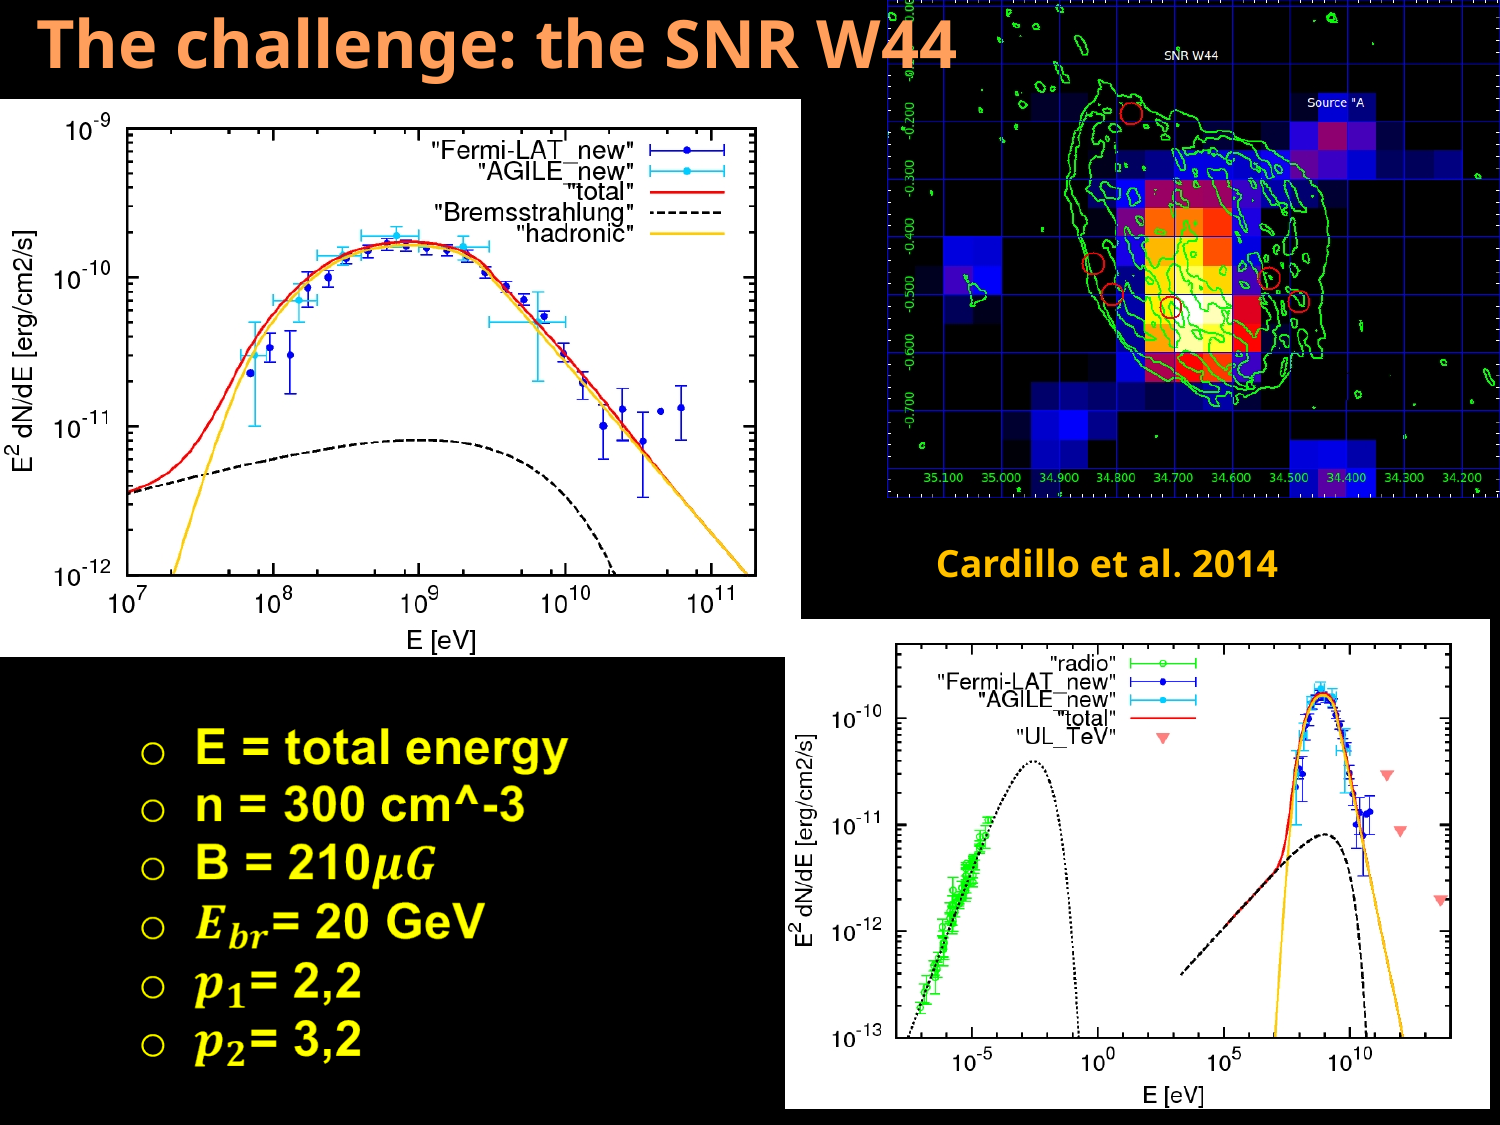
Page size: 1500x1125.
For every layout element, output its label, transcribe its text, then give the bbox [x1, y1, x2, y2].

text_box The challenge: the SNR W44 [0, 0, 884, 90]
picture [886, 0, 1500, 498]
text_box [123, 709, 668, 1078]
picture [0, 98, 1490, 1109]
text_box Cardillo et al. 2014 [921, 533, 1294, 593]
